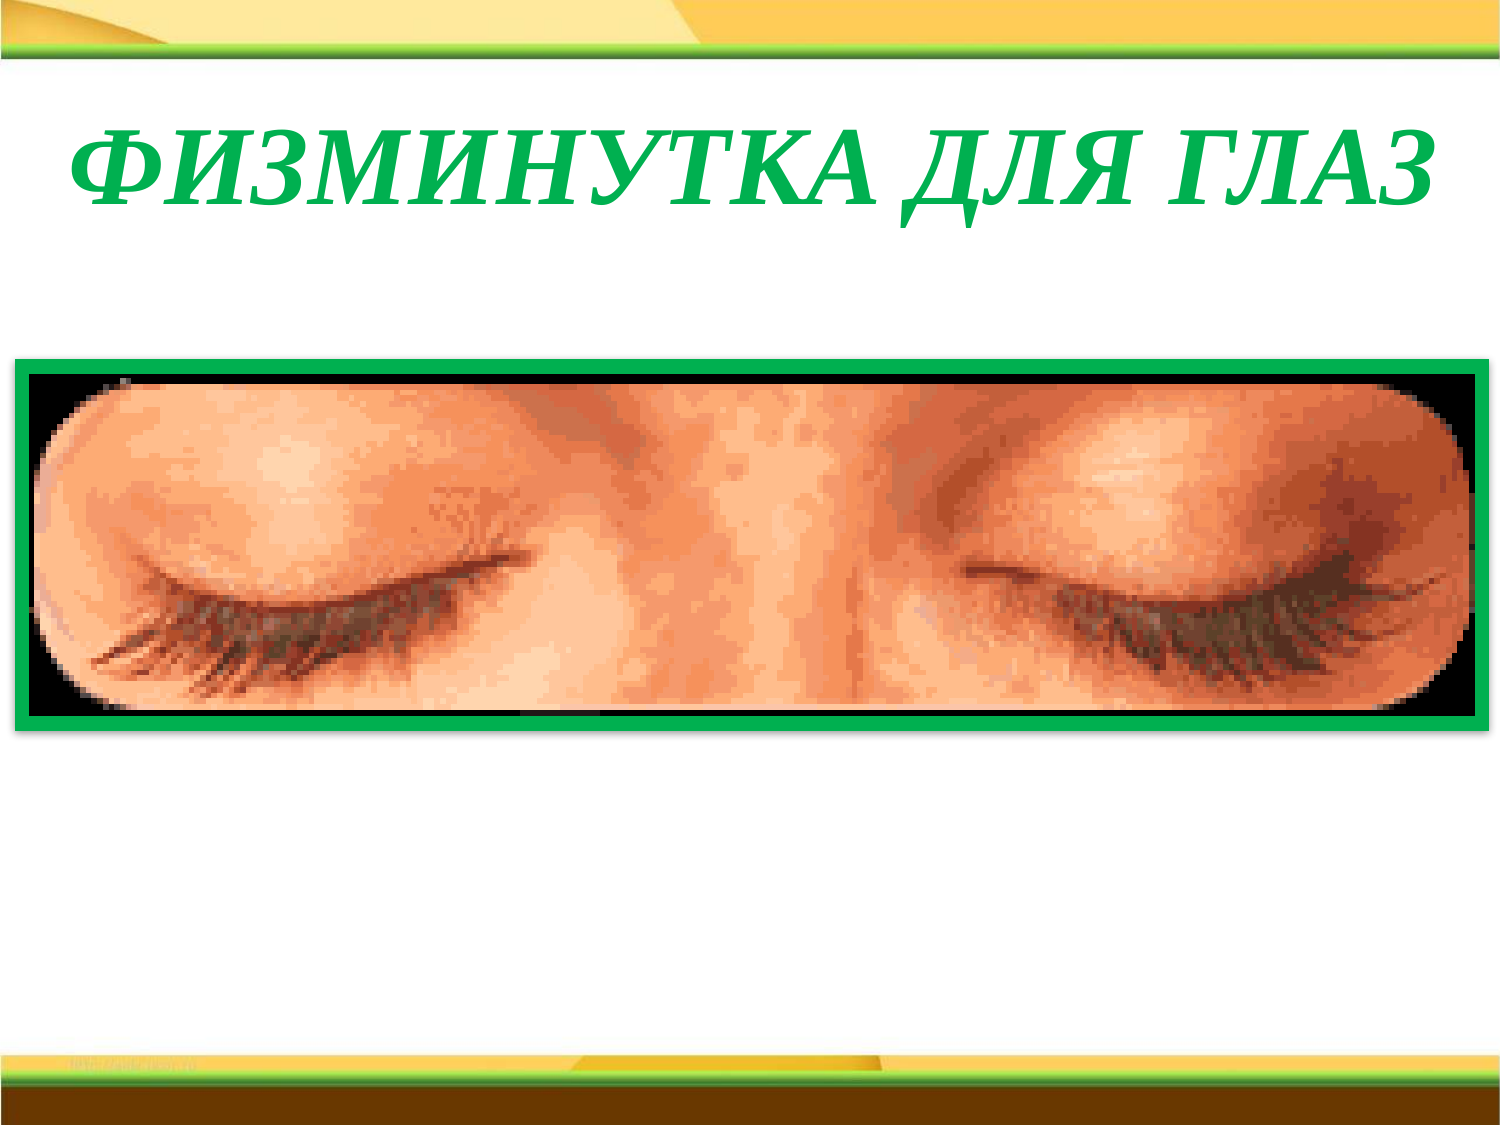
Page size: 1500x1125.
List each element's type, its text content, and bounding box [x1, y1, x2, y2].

title ФИЗМИНУТКА ДЛЯ ГЛАЗ [41, 66, 1467, 255]
picture [0, 0, 1500, 1125]
